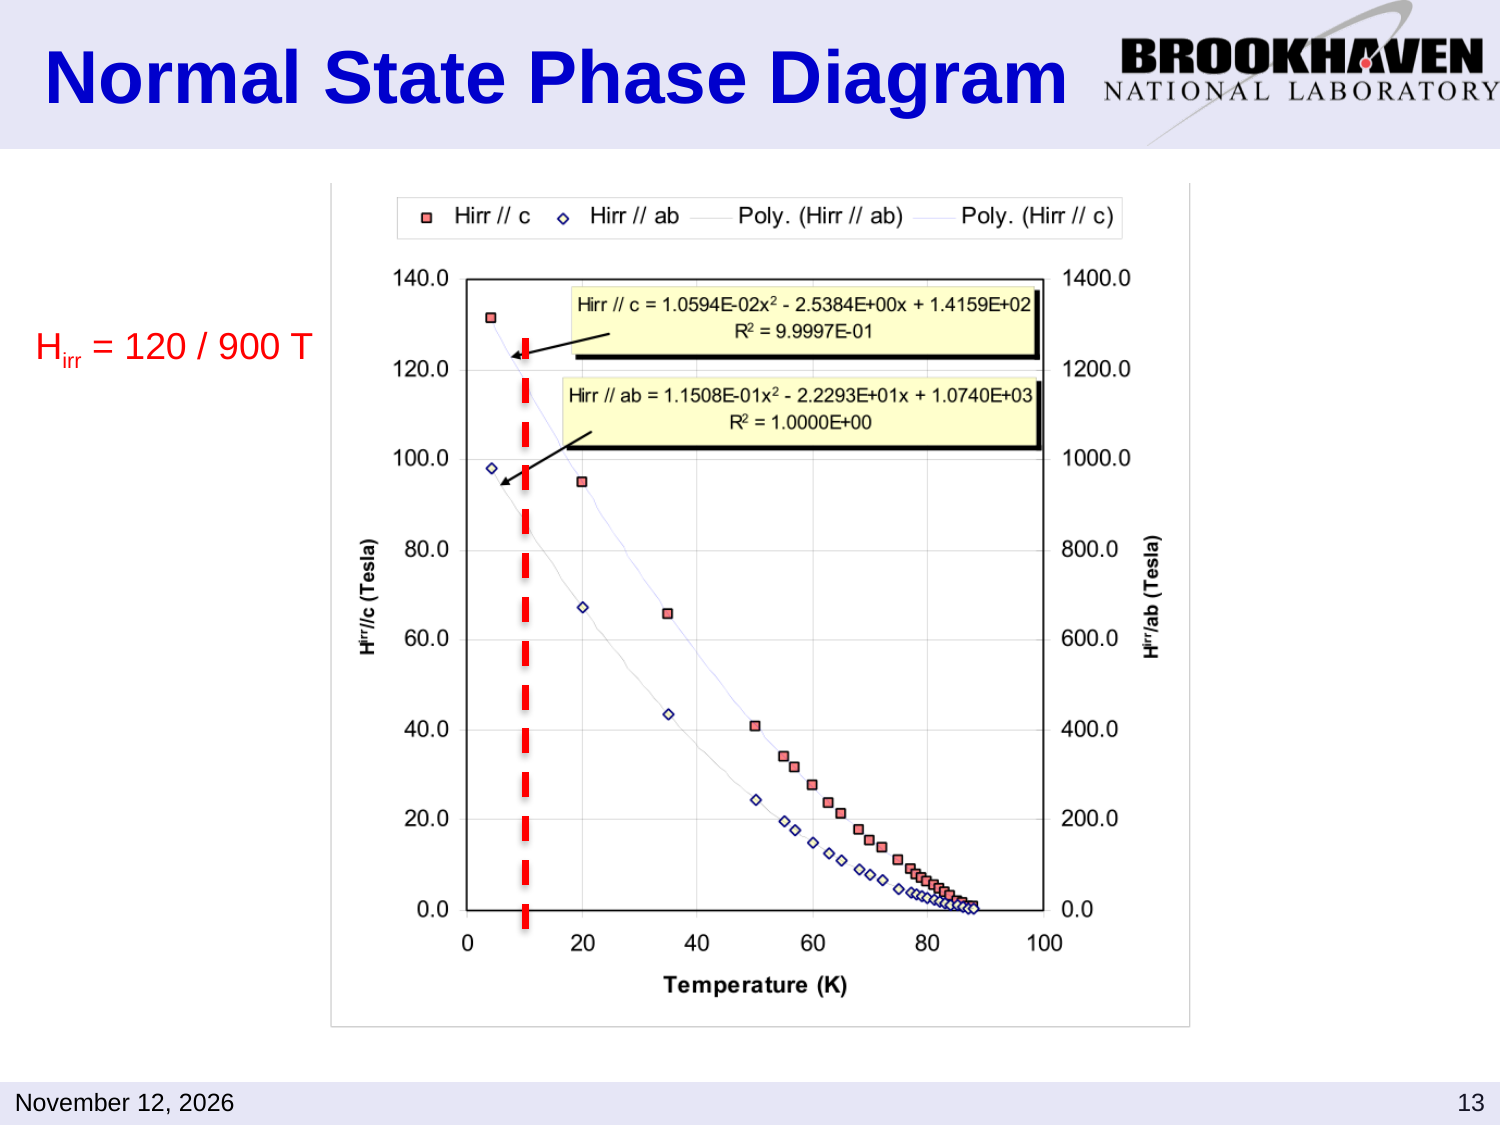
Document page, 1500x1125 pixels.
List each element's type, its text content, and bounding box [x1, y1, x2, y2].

title Normal State Phase Diagram [29, 10, 1105, 138]
picture [1104, 0, 1500, 146]
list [324, 182, 1200, 1036]
text_box Hirr = 120 / 900 T [20, 314, 319, 381]
